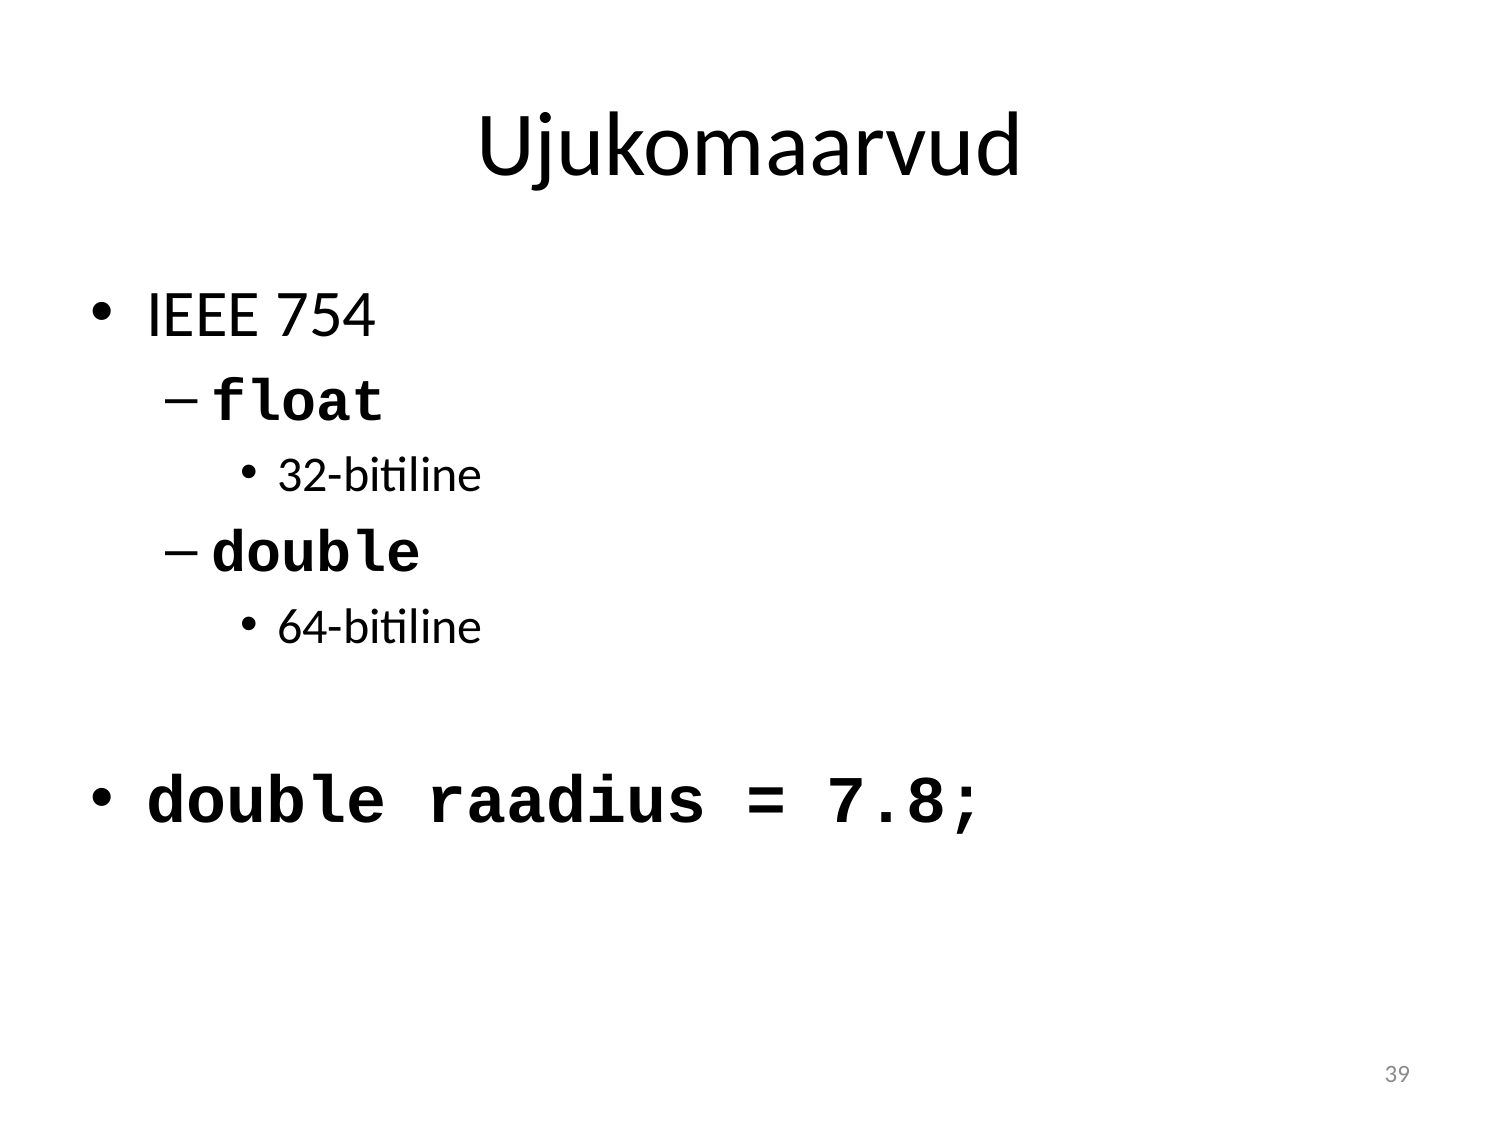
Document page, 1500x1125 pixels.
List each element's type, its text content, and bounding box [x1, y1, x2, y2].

title Ujukomaarvud [75, 45, 1425, 233]
slide_number 39 [1074, 1042, 1425, 1103]
list IEEE 754 float 32-bitiline double 64-bitiline double raadius = 7.8; [75, 262, 1425, 1005]
